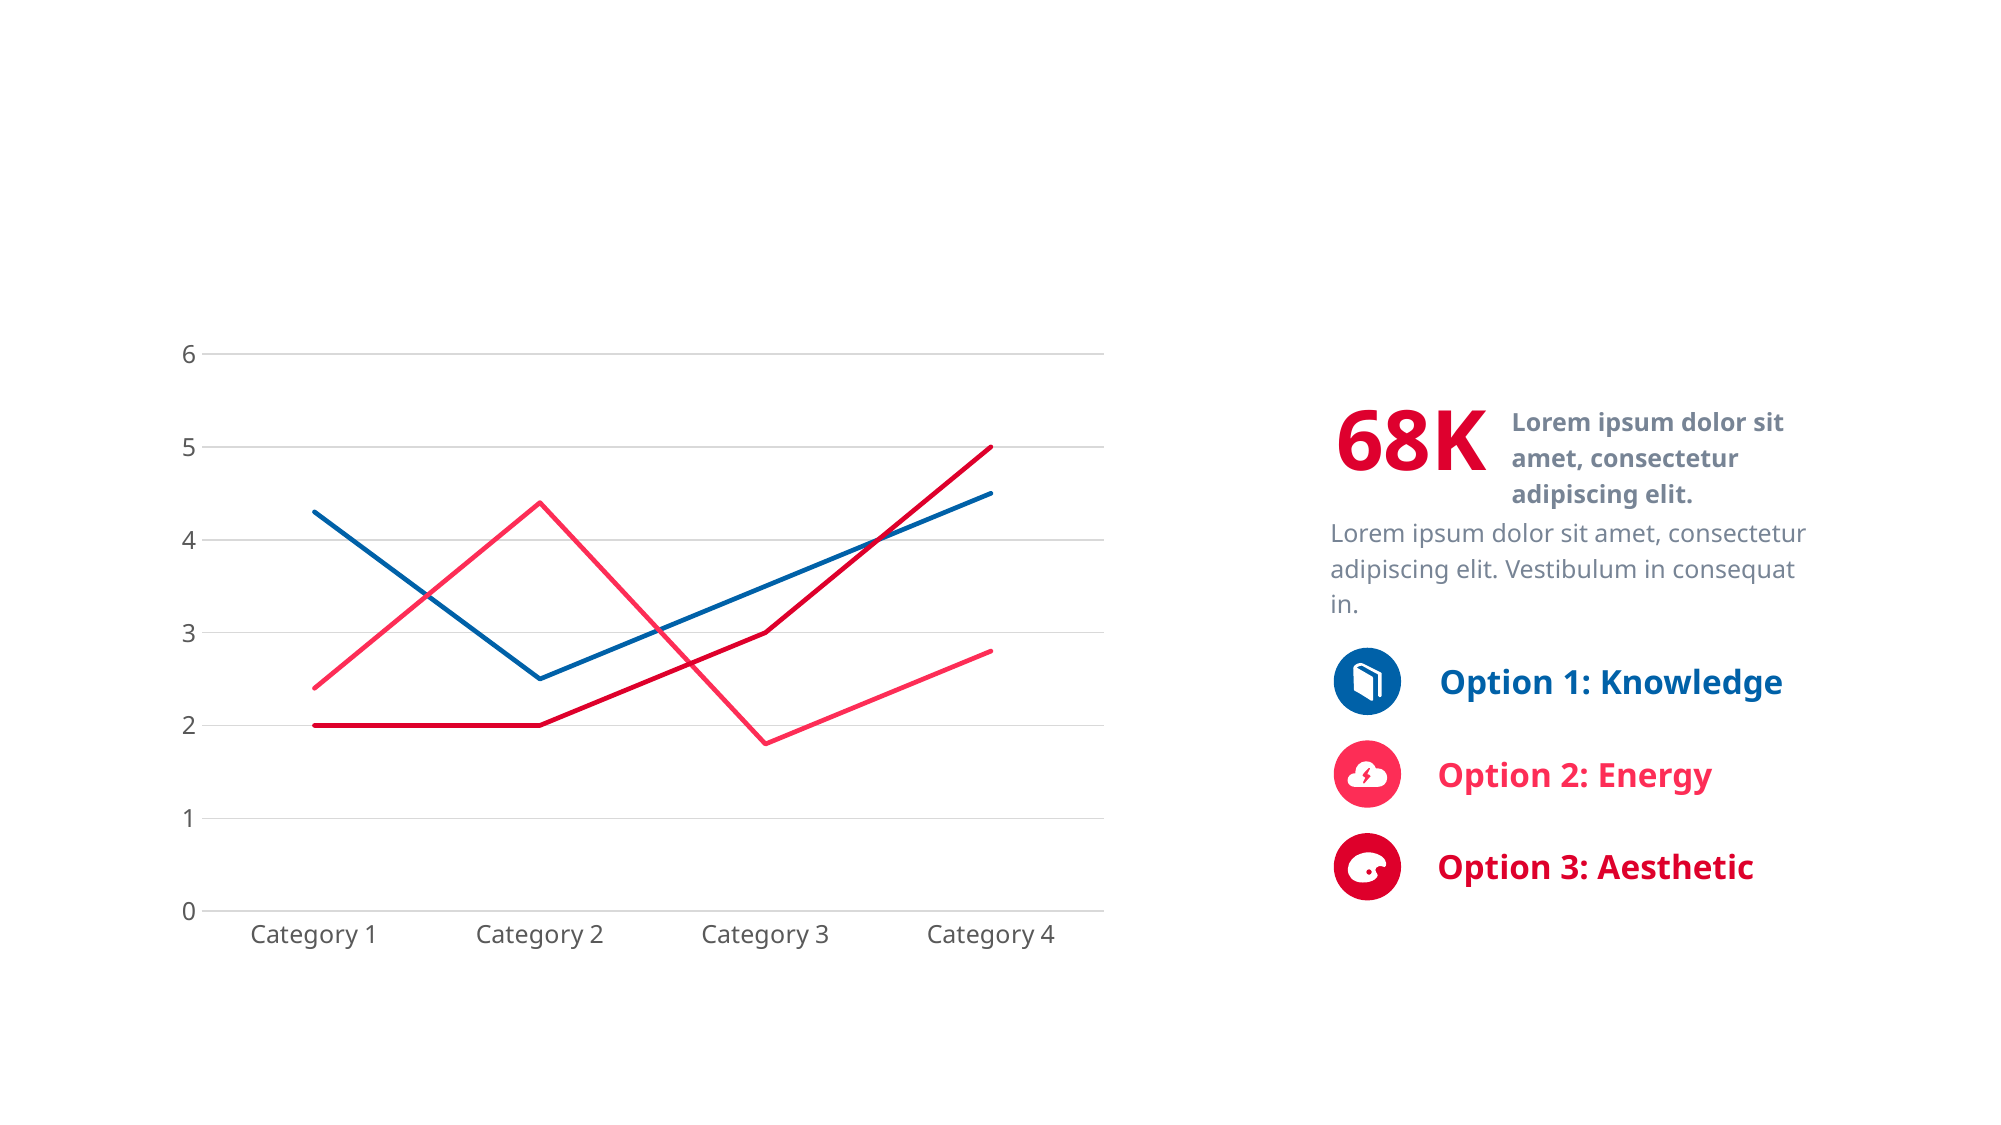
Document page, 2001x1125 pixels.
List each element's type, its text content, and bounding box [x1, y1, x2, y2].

chart [162, 324, 1123, 965]
text_box Option 3: Aesthetic [1422, 838, 1770, 894]
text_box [1315, 379, 1838, 518]
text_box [1333, 740, 1402, 808]
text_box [1333, 647, 1402, 716]
text_box Option 2: Energy [1422, 746, 1728, 802]
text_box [1333, 833, 1402, 901]
text_box Lorem ipsum dolor sit amet, consectetur adipiscing elit. Vestibulum in consequat in. [1315, 518, 1838, 627]
text_box Option 1: Knowledge [1424, 653, 1800, 709]
